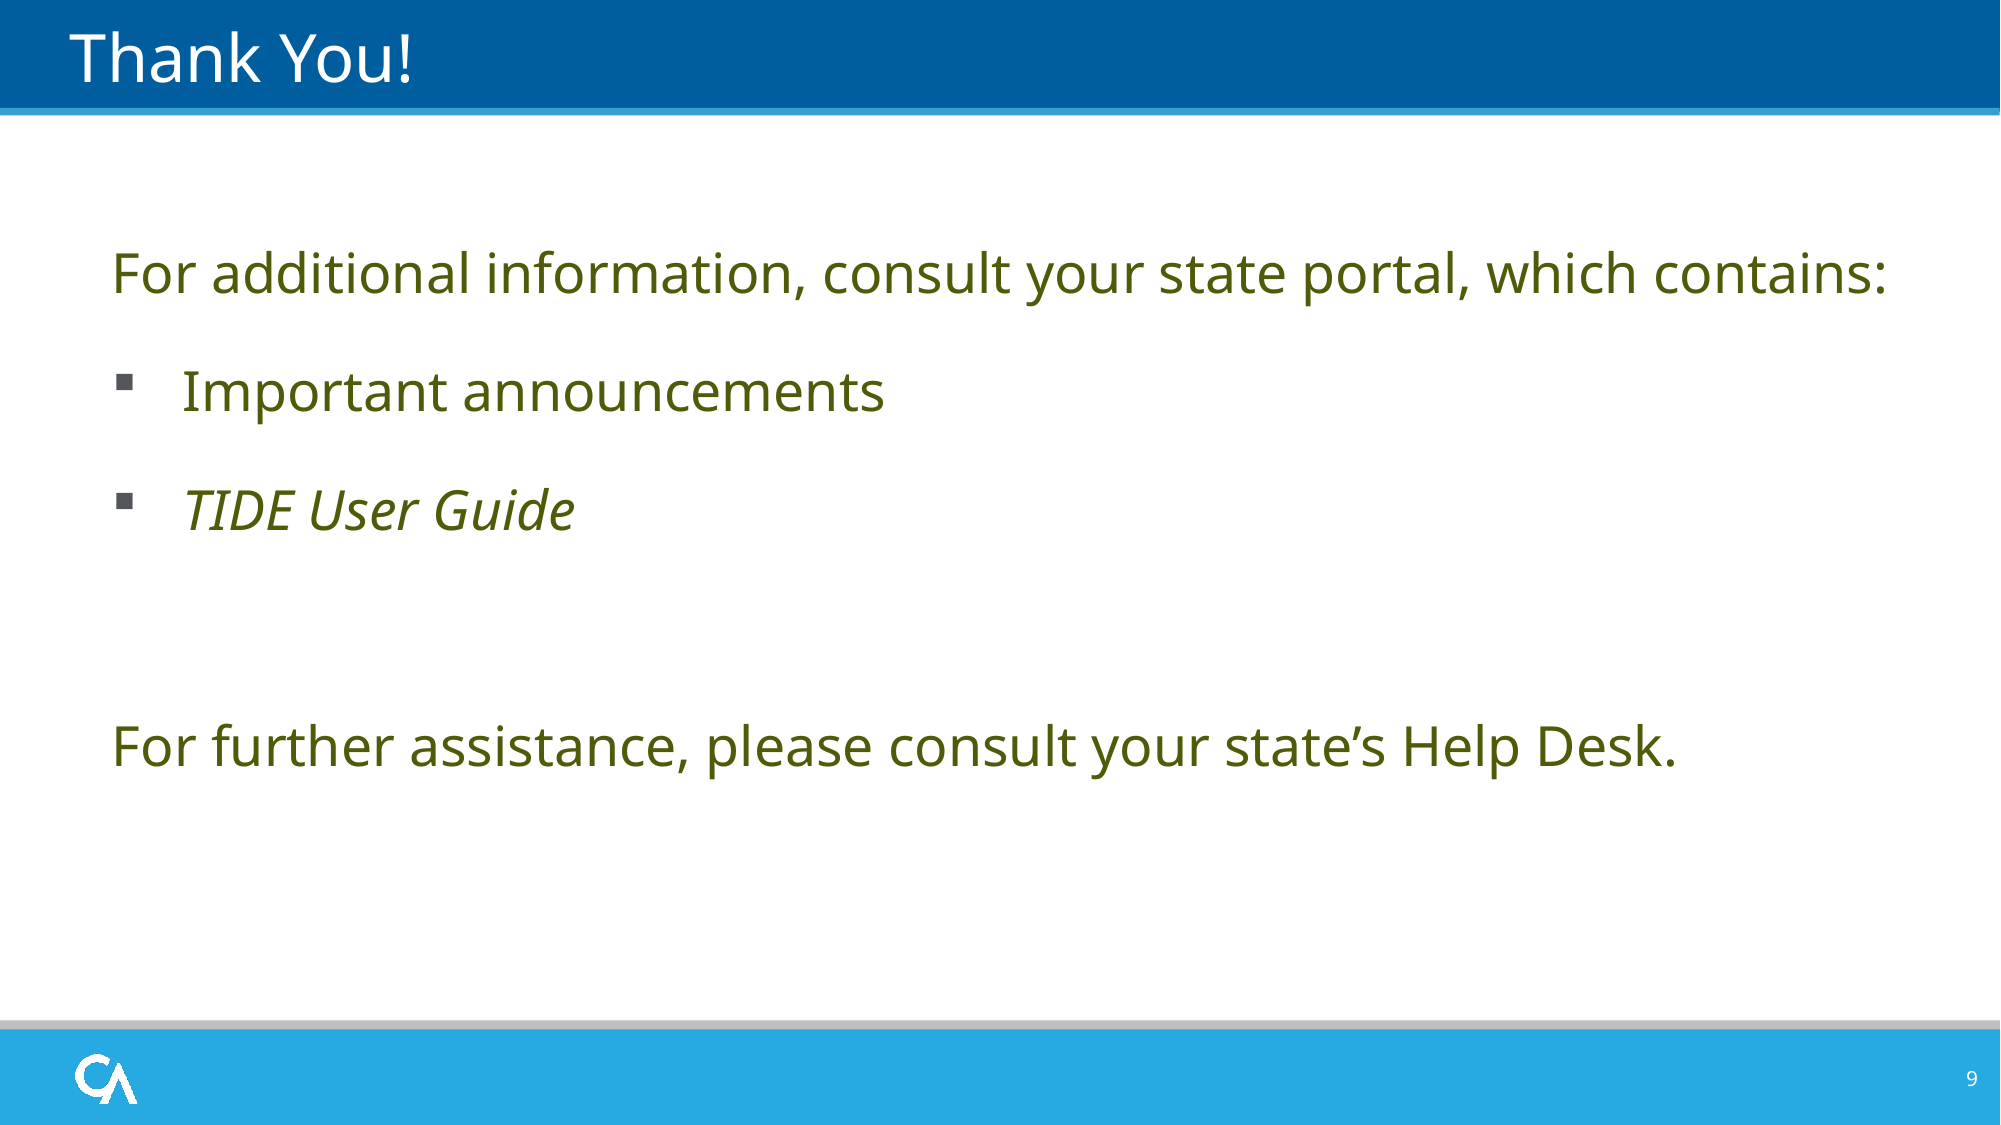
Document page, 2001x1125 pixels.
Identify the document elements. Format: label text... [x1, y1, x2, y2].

title Thank You! [69, 10, 1878, 96]
list For additional information, consult your state portal, which contains: Important announcements TIDE User Guide For further assistance, please consult your state’s Help Desk. [111, 221, 1911, 834]
slide_number 9 [1877, 1057, 1993, 1103]
picture [75, 1054, 138, 1104]
